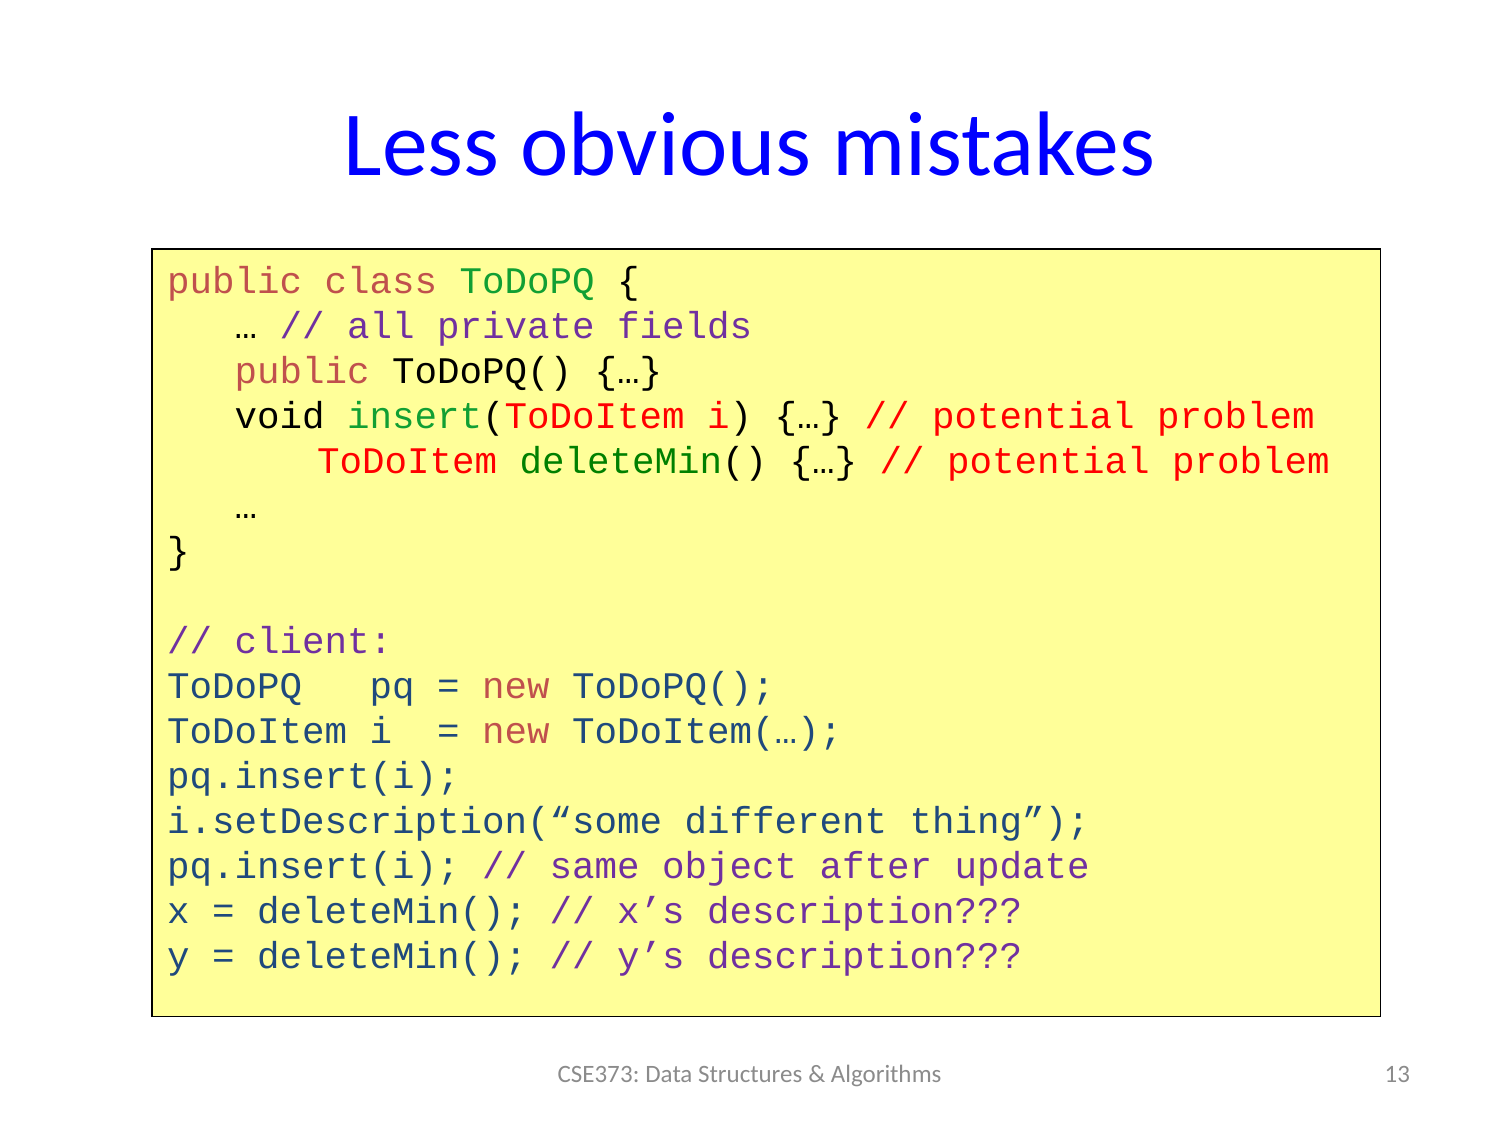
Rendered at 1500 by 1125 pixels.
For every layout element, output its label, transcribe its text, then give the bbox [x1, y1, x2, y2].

footer CSE373: Data Structures & Algorithms [512, 1042, 988, 1103]
slide_number 13 [1074, 1042, 1425, 1103]
title Less obvious mistakes [75, 45, 1425, 233]
text_box public class ToDoPQ { … // all private fields public ToDoPQ() {…} void insert(ToDoItem i) {…} // potential problem ToDoItem deleteMin() {…} // potential problem … } // client: ToDoPQ pq = new ToDoPQ(); ToDoItem i = new ToDoItem(…); pq.insert(i); i.setDescription(“some different thing”); pq.insert(i); // same object after update x = deleteMin(); // x’s description??? y = deleteMin(); // y’s description??? [152, 248, 1381, 1017]
